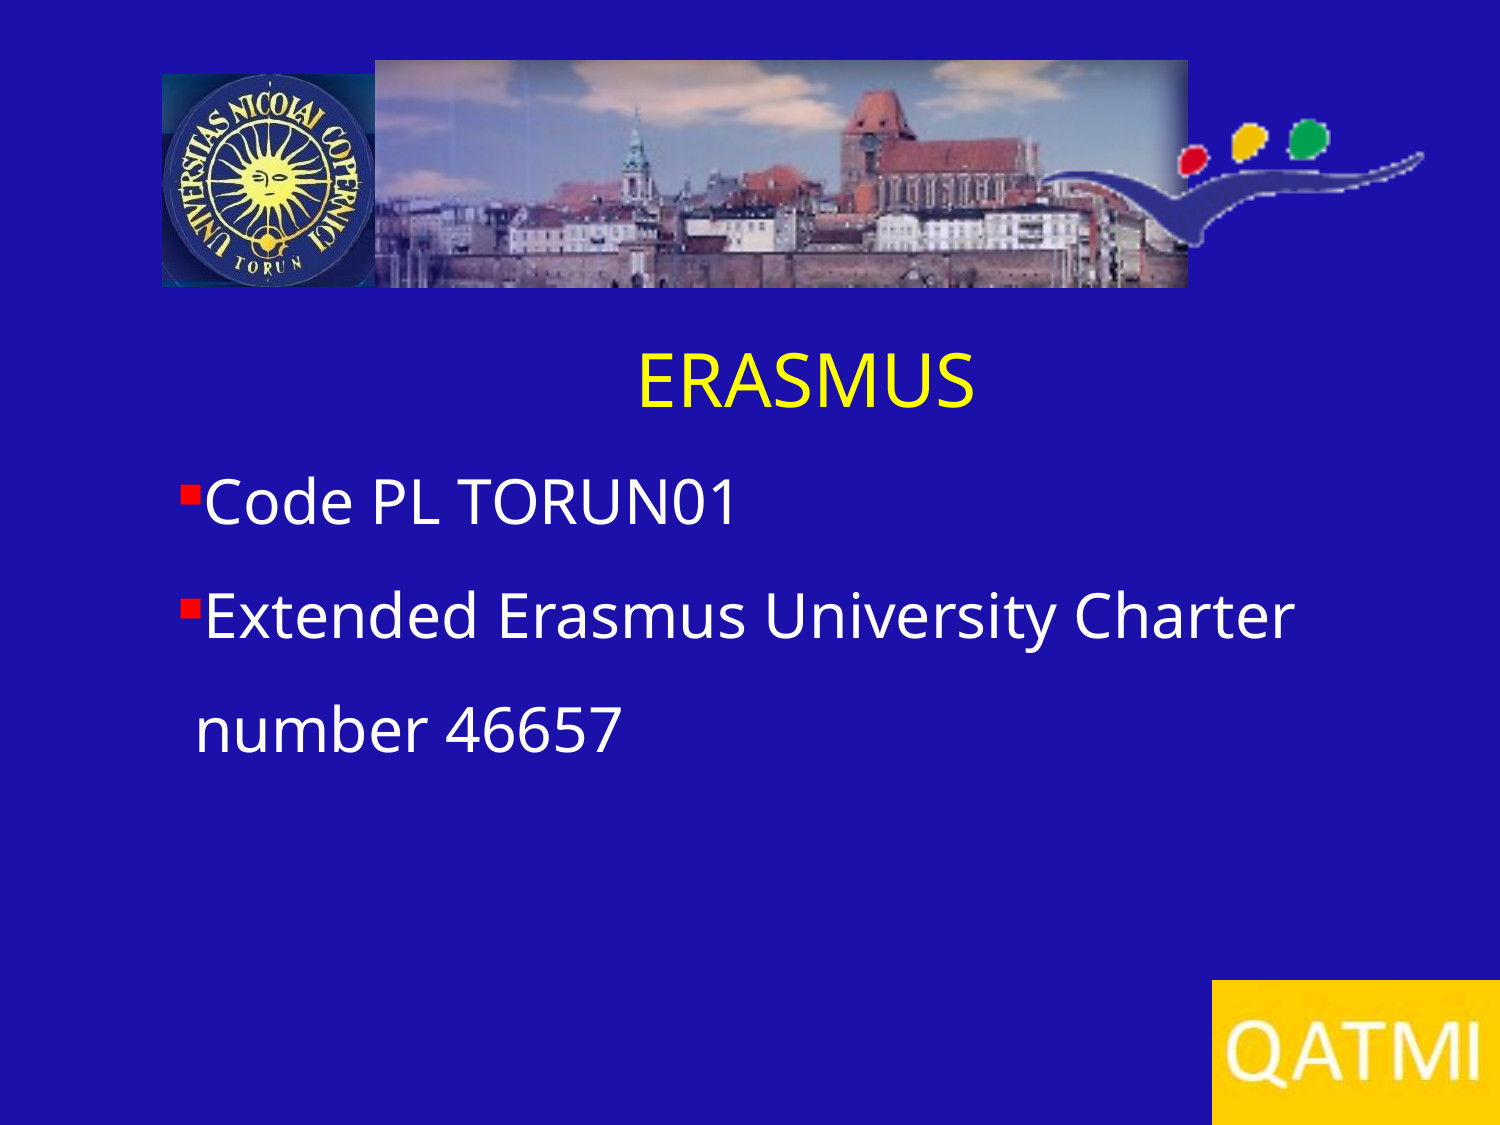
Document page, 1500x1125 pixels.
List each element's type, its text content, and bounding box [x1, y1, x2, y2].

picture [1212, 980, 1500, 1125]
text_box ERASMUS Code PL TORUN01 Extended Erasmus University Charter number 46657 [99, 324, 1450, 974]
picture [162, 60, 1451, 288]
